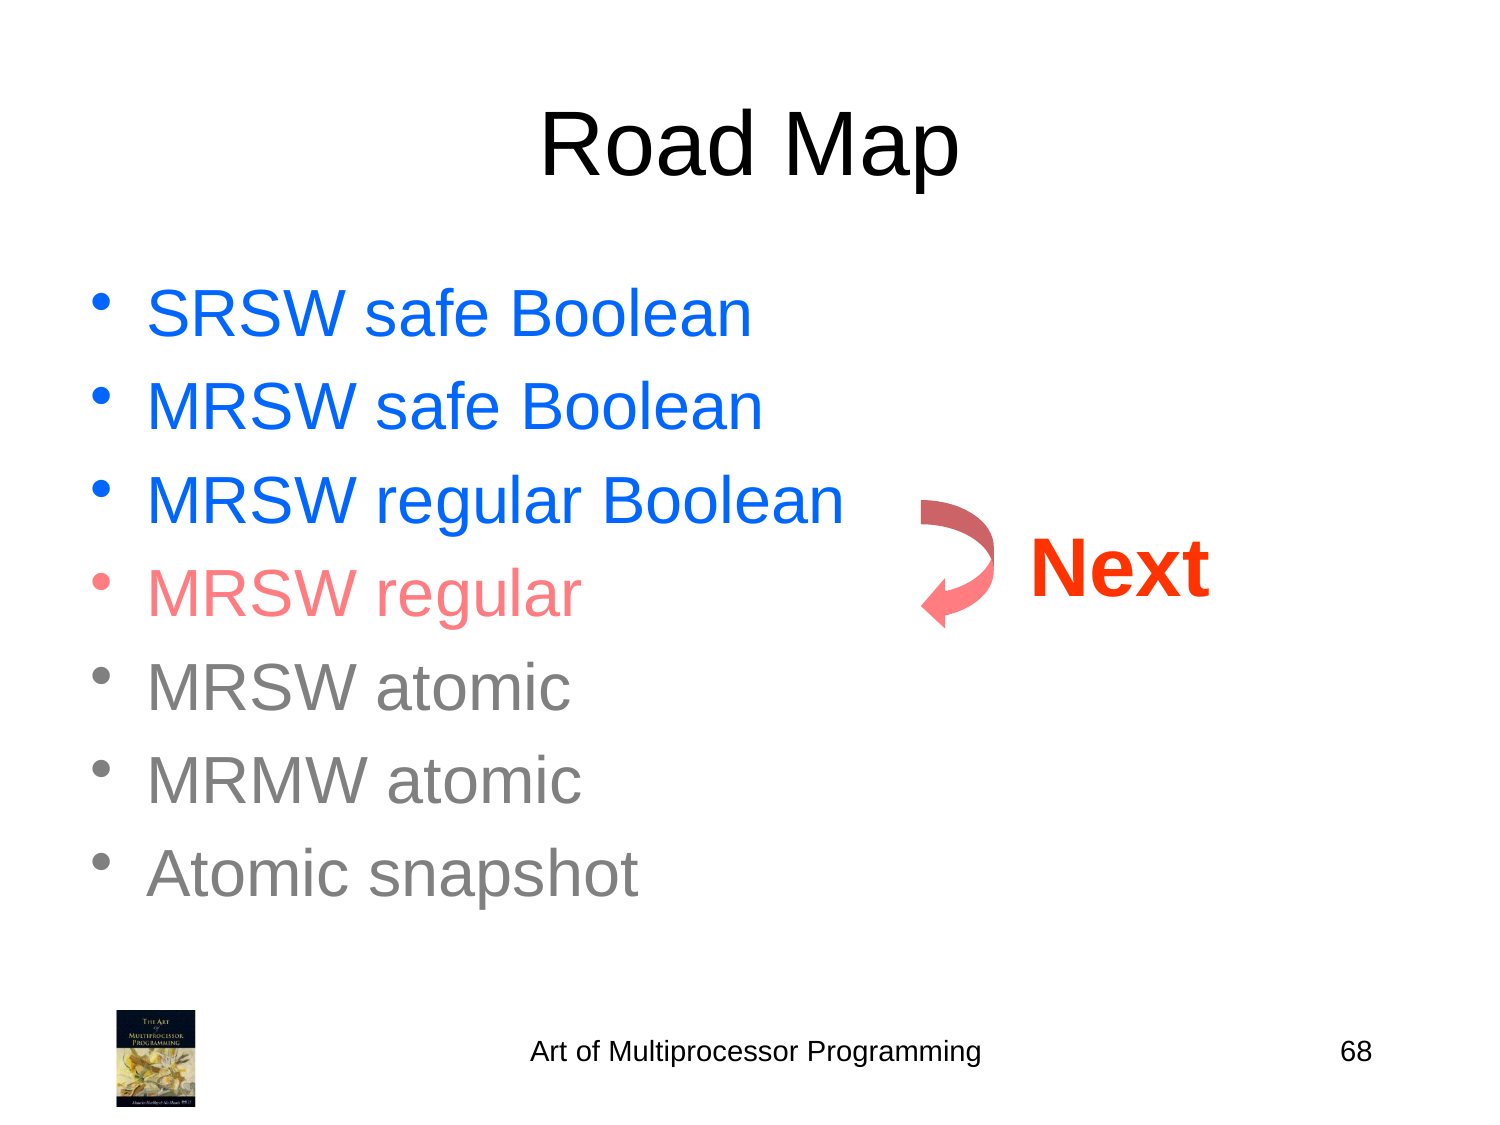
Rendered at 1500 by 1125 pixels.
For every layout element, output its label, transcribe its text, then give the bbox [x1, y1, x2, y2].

list SRSW safe Boolean MRSW safe Boolean MRSW regular Boolean MRSW regular MRSW atomic MRMW atomic Atomic snapshot [74, 262, 1426, 1006]
text_box 68 [1074, 1024, 1388, 1100]
text_box Next [952, 524, 1288, 620]
text_box [920, 578, 952, 629]
footer Art of Multiprocessor Programming [499, 1024, 1013, 1103]
picture [107, 1010, 204, 1107]
title Road Map [74, 44, 1426, 233]
